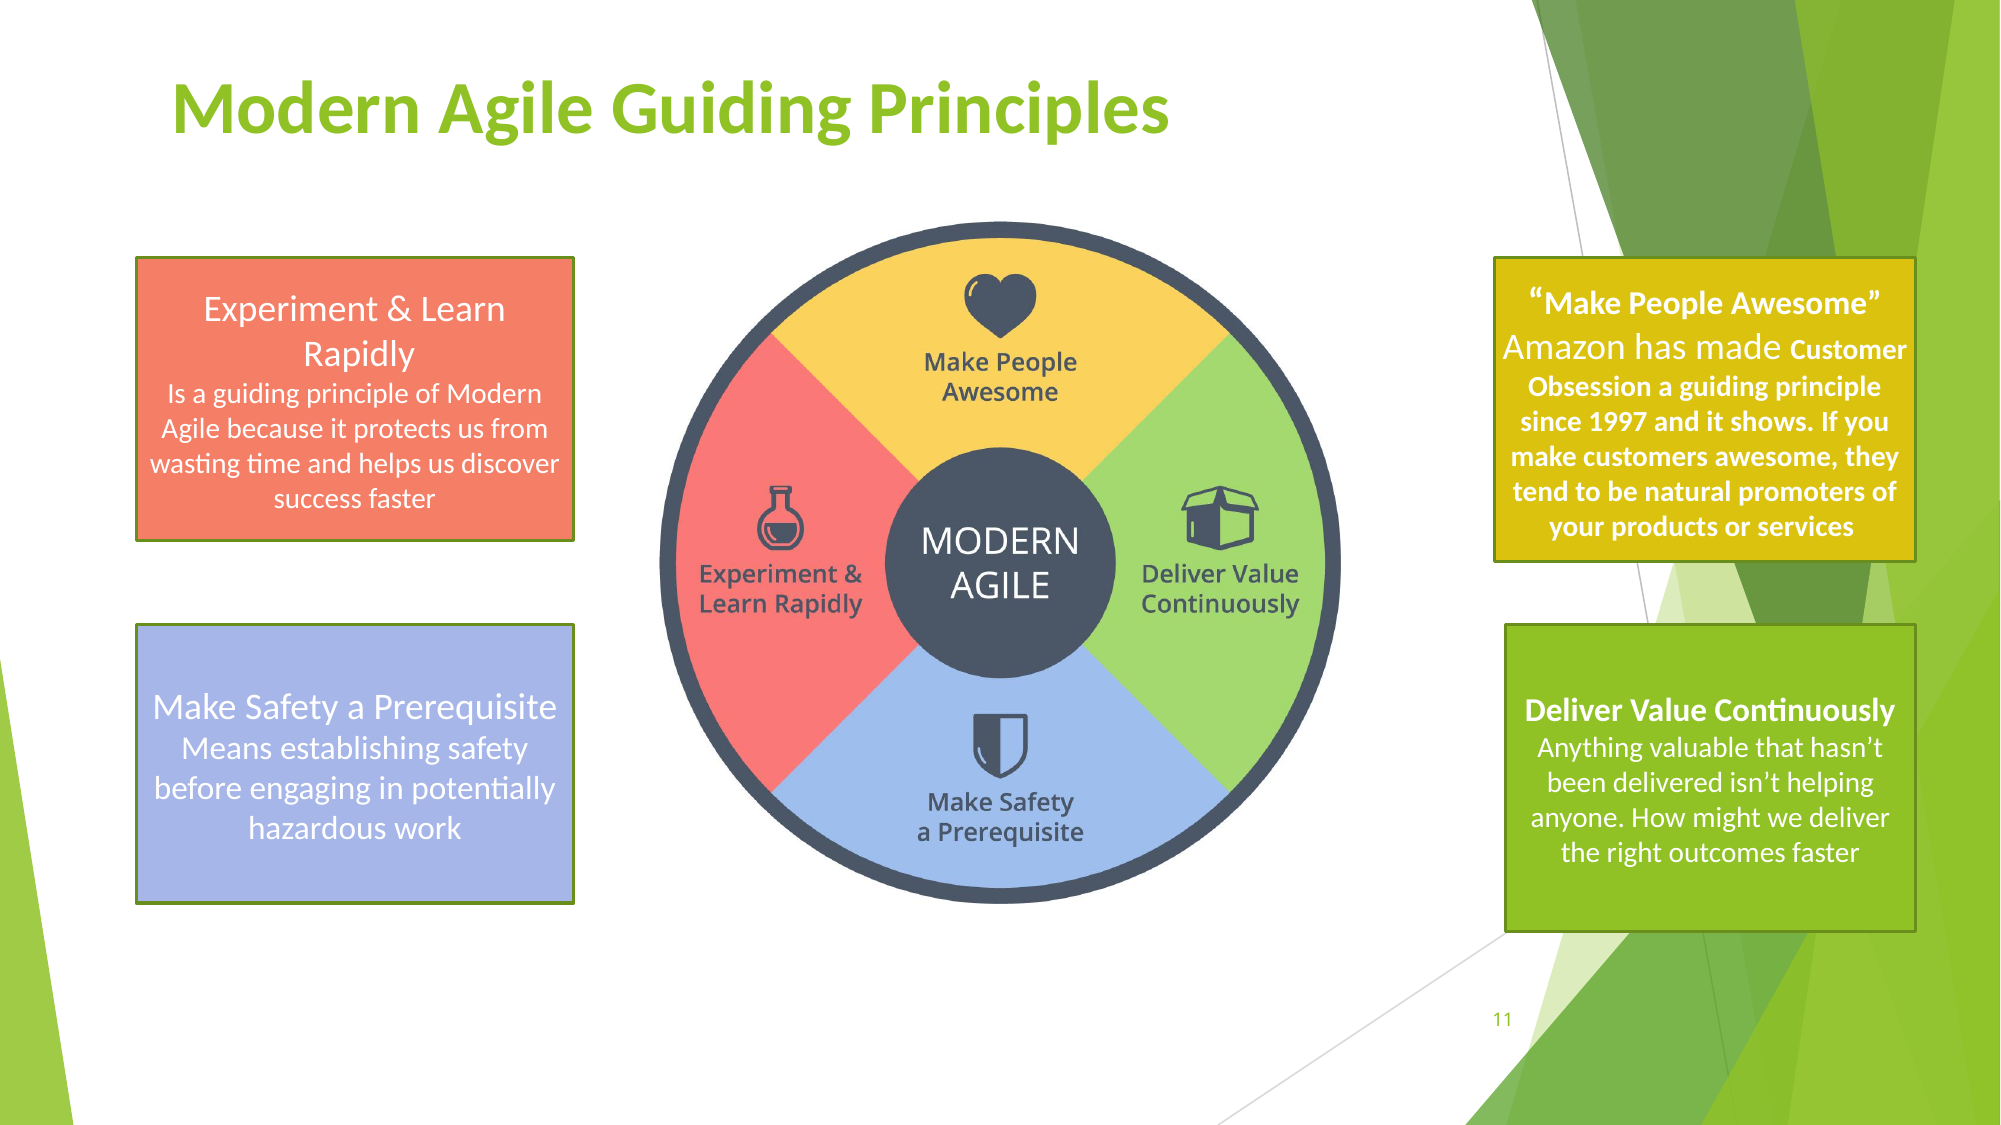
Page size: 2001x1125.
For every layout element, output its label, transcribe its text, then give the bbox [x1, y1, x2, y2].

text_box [1494, 257, 1916, 562]
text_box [135, 624, 574, 904]
slide_number 11 [1484, 1002, 1522, 1040]
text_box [135, 257, 574, 541]
picture [659, 221, 1341, 904]
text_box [1505, 624, 1916, 932]
text_box Modern Agile Guiding Principles [128, 51, 1215, 156]
